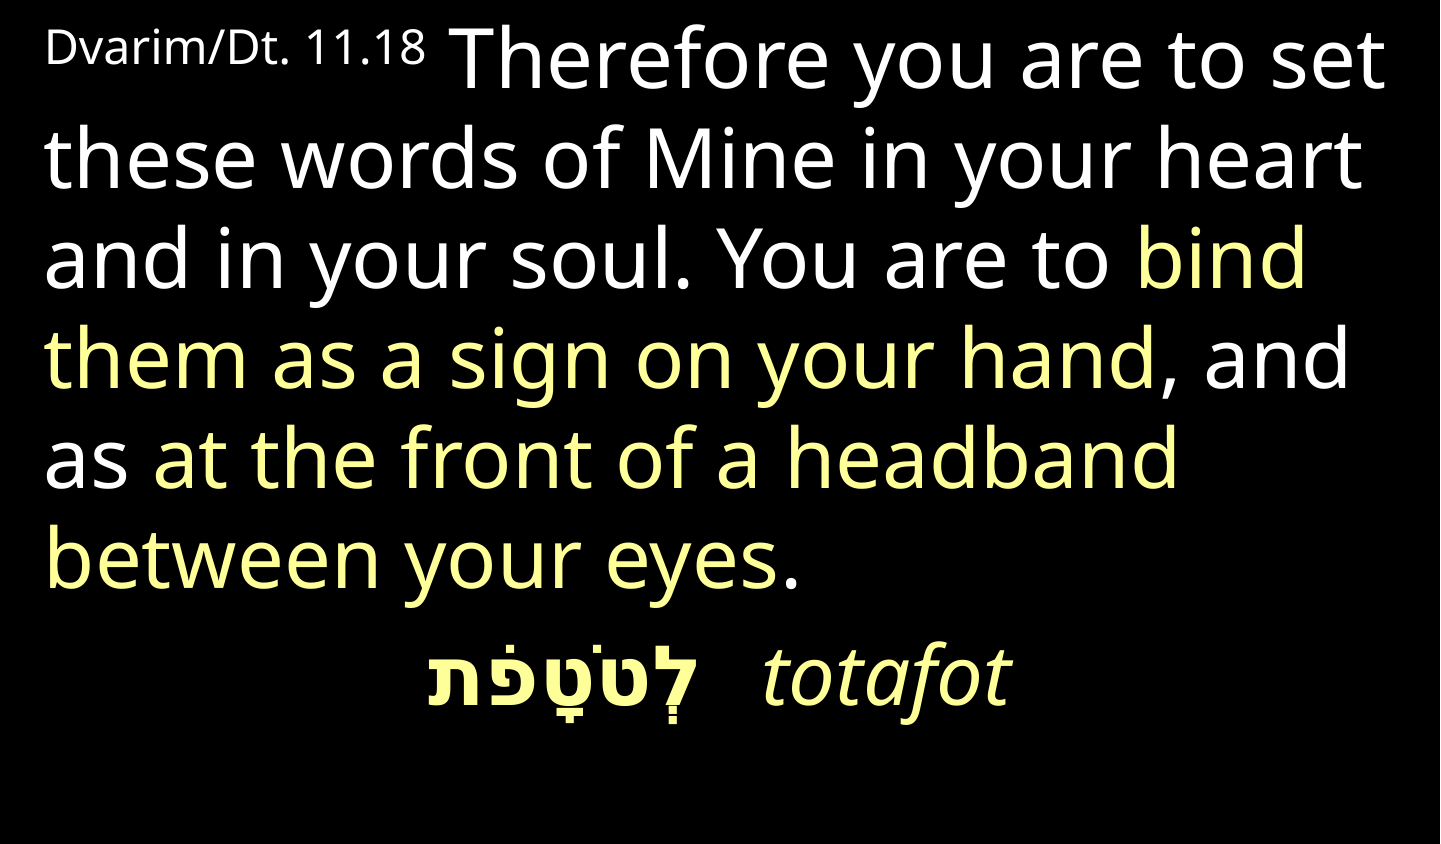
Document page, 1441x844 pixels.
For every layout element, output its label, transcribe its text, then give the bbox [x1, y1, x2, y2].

subtitle Dvarim/Dt. 11.18 Therefore you are to set these words of Mine in your heart and in your soul. You are to bind them as a sign on your hand, and as at the front of a headband between your eyes. לְטֹטָפֹת totafot [32, 0, 1408, 844]
